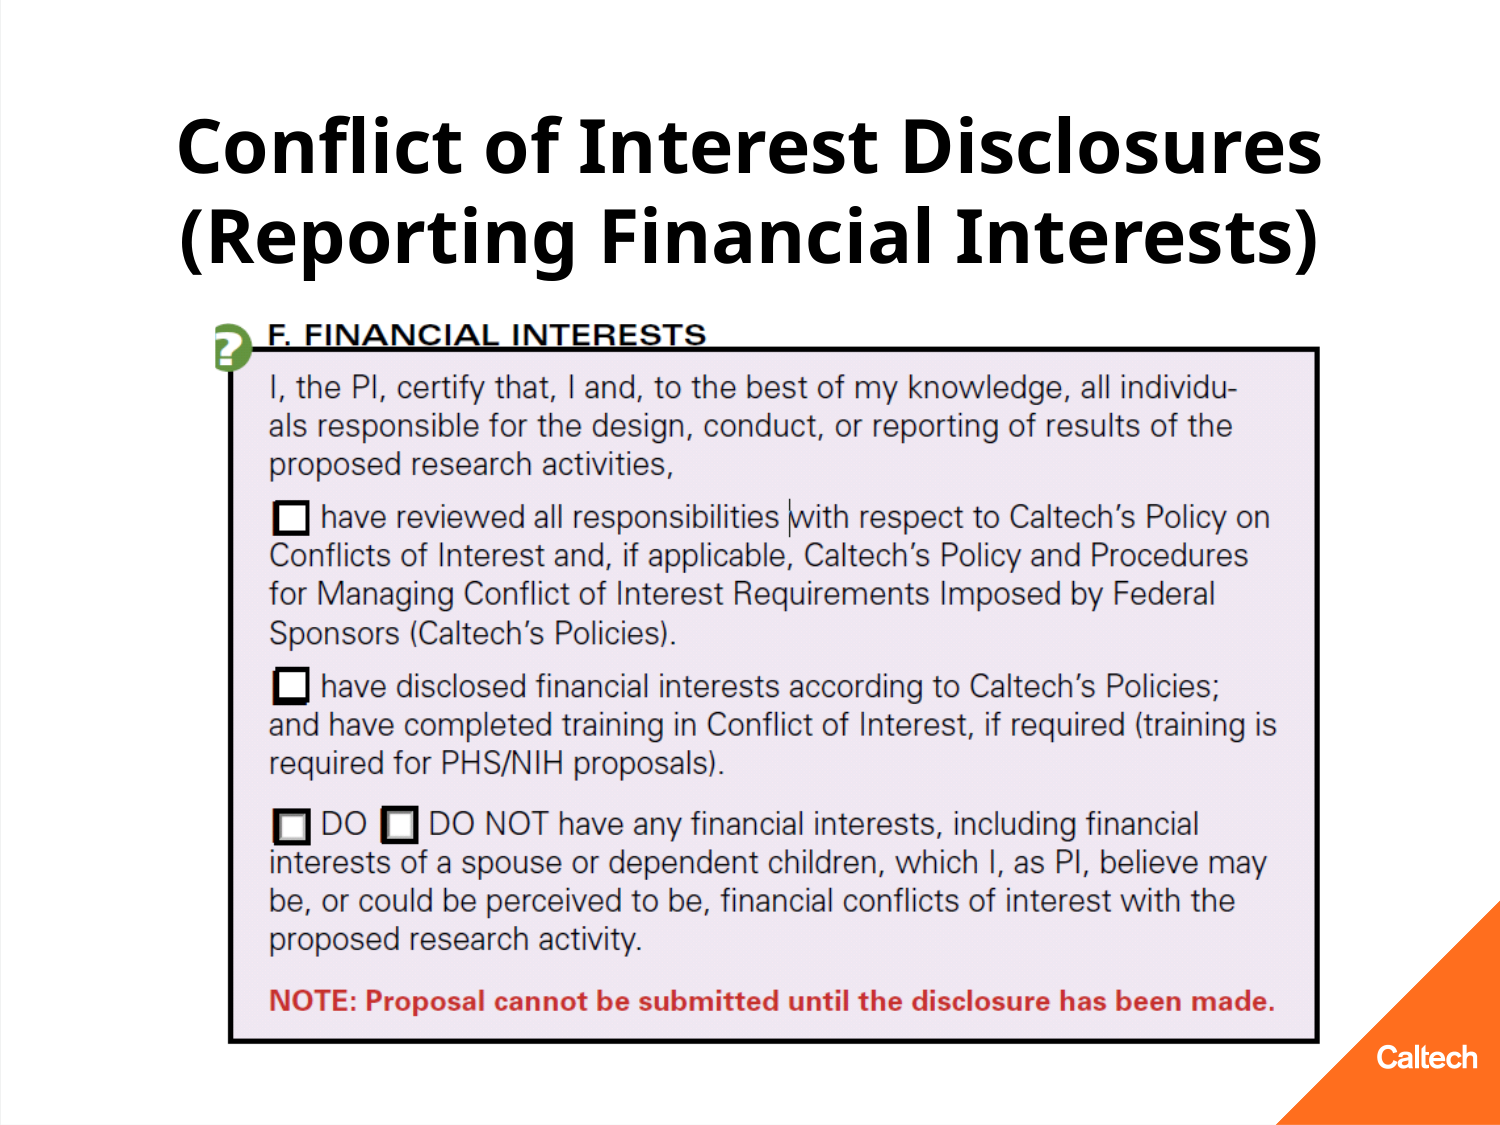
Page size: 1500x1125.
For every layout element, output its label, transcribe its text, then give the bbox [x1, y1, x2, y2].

title Conflict of Interest Disclosures (Reporting Financial Interests) [75, 90, 1425, 279]
picture [0, 0, 1500, 1125]
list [215, 323, 1325, 1049]
